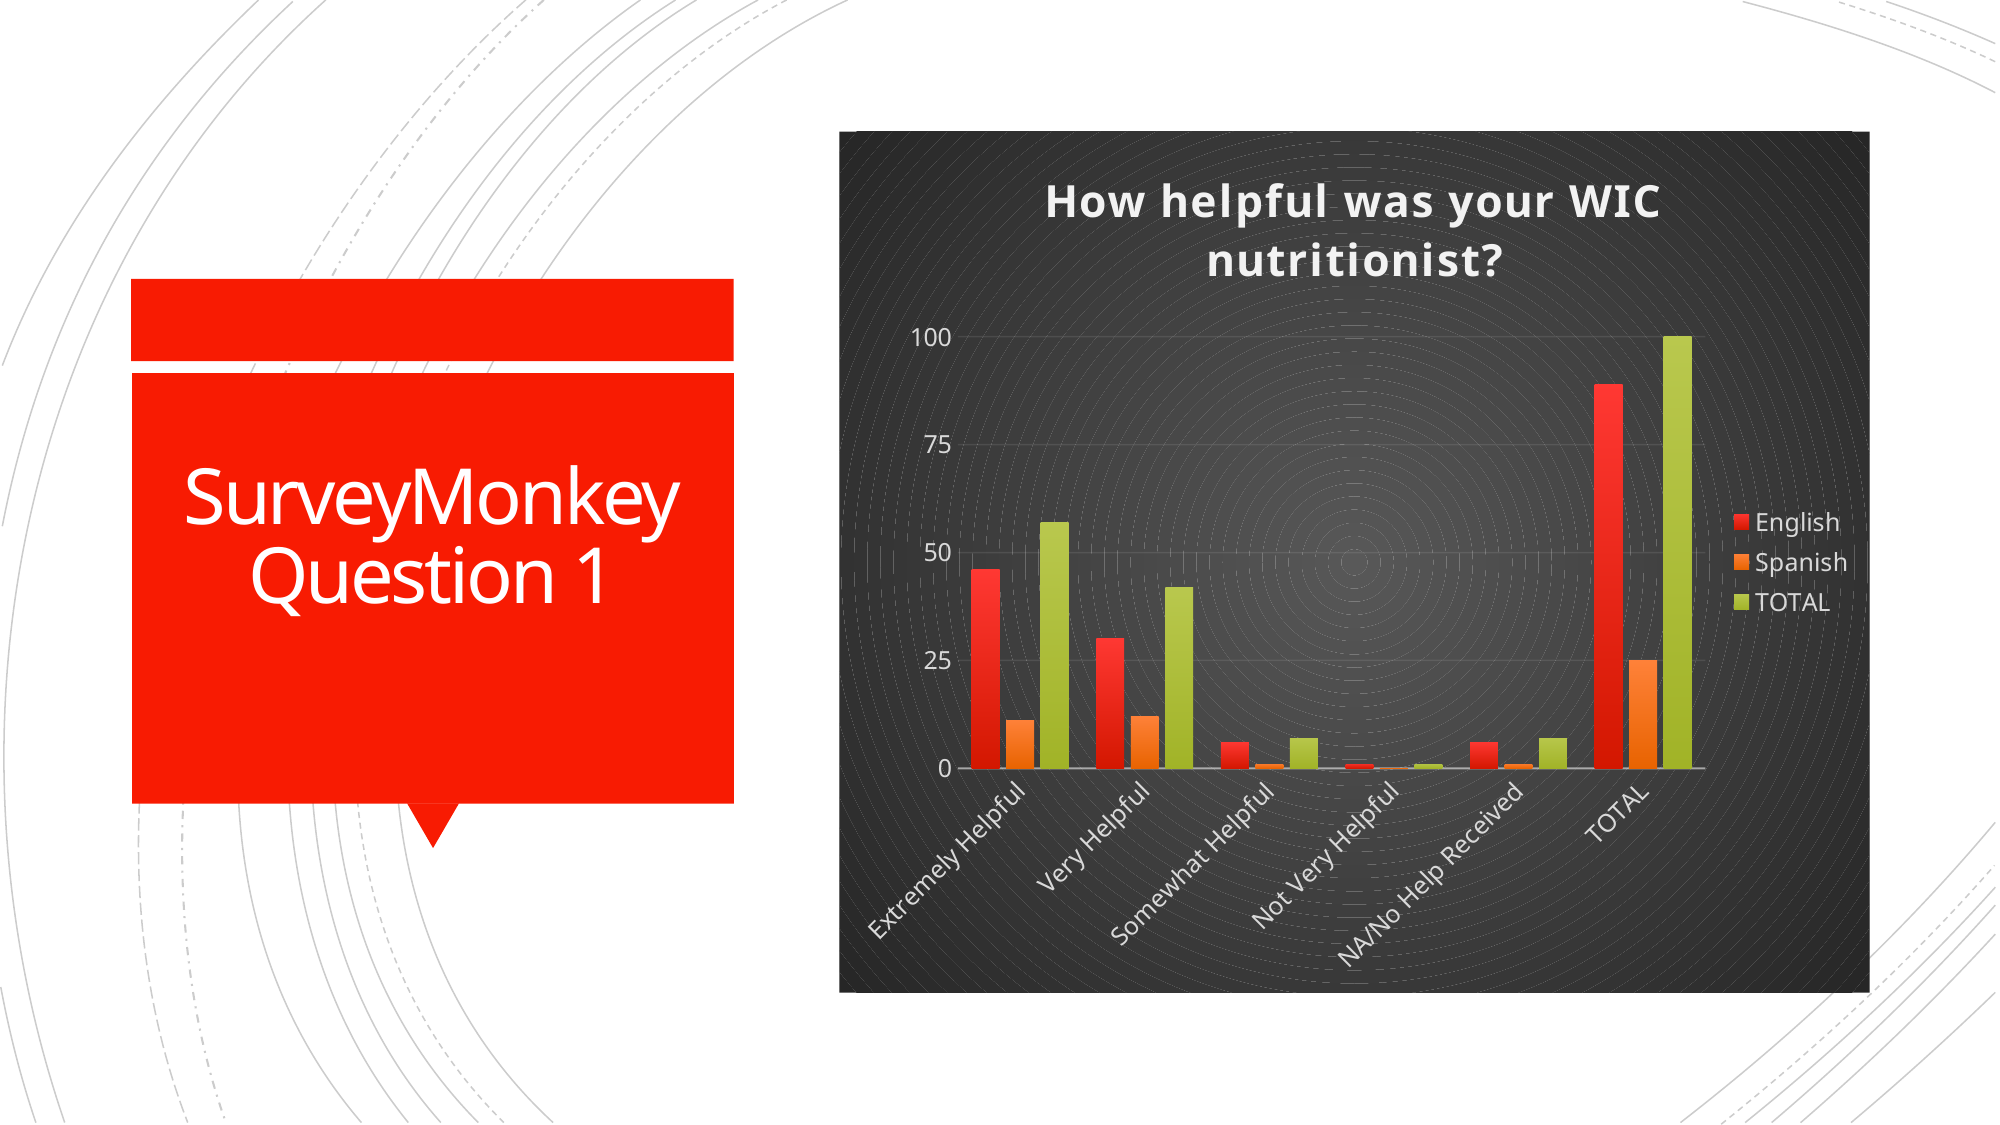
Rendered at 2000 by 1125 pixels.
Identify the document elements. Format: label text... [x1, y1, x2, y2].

title SurveyMonkey Question 1 [145, 385, 720, 789]
chart [839, 131, 1870, 993]
